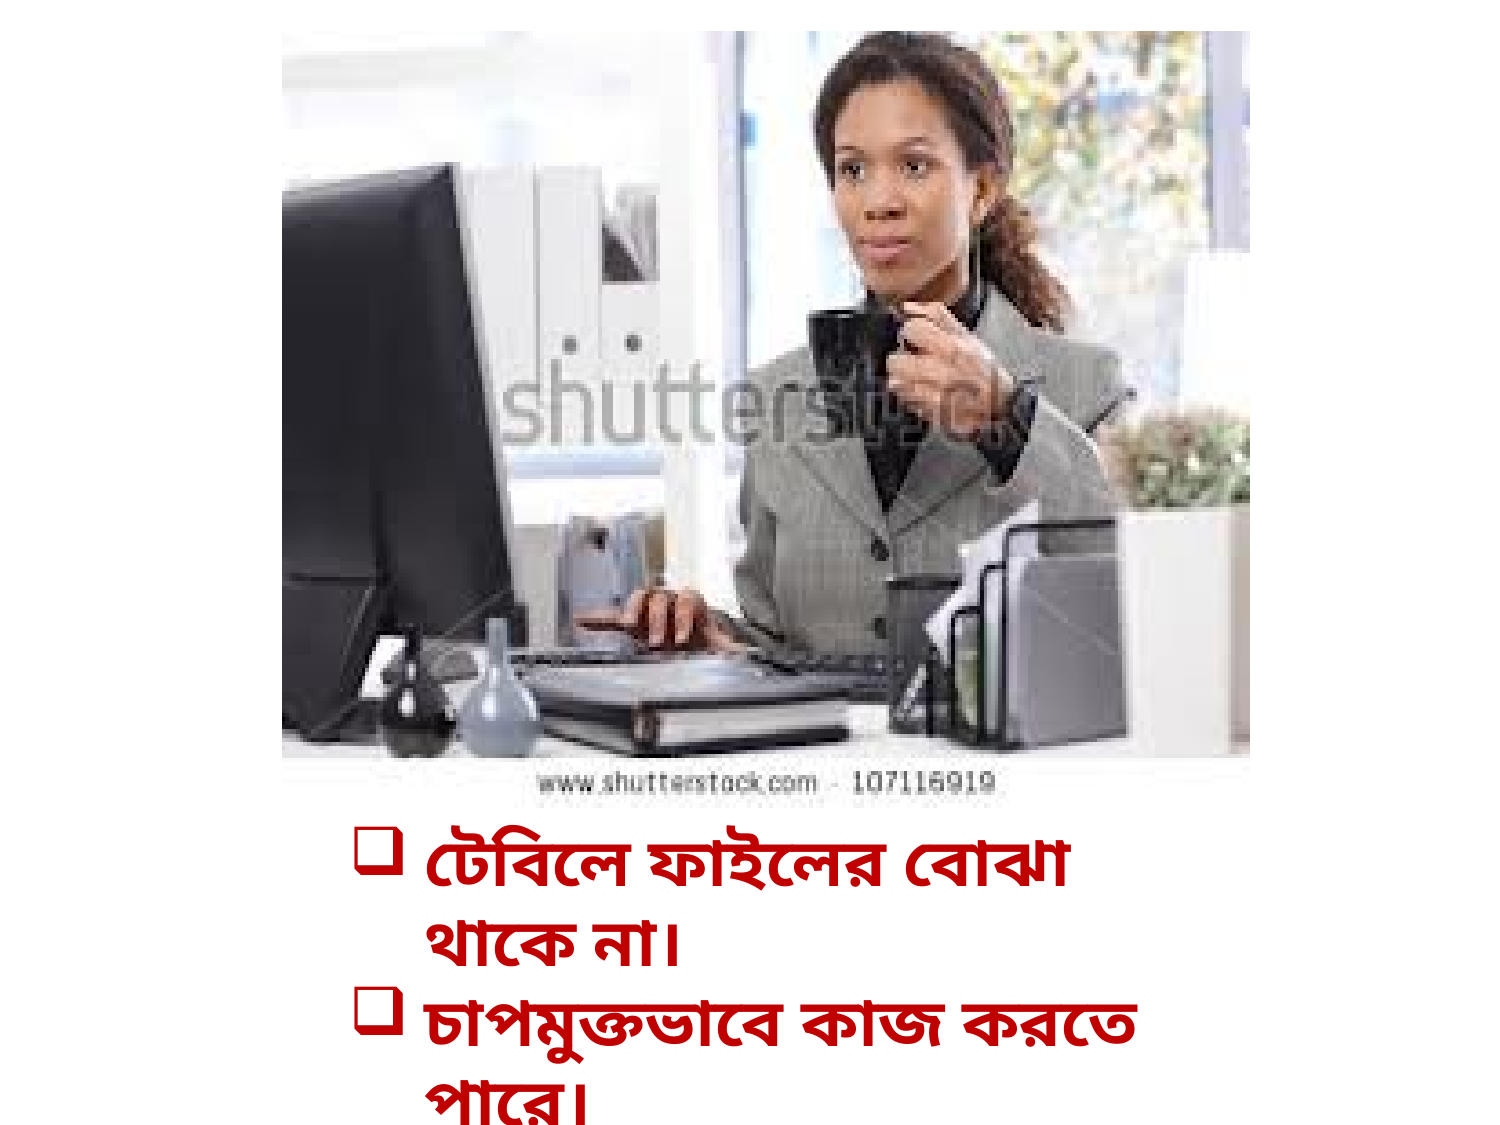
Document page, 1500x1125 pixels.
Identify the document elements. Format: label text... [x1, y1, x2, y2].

text_box টেবিলে ফাইলের বোঝা থাকে না। চাপমুক্তভাবে কাজ করতে পারে। [334, 816, 1198, 1125]
picture [282, 31, 1250, 808]
